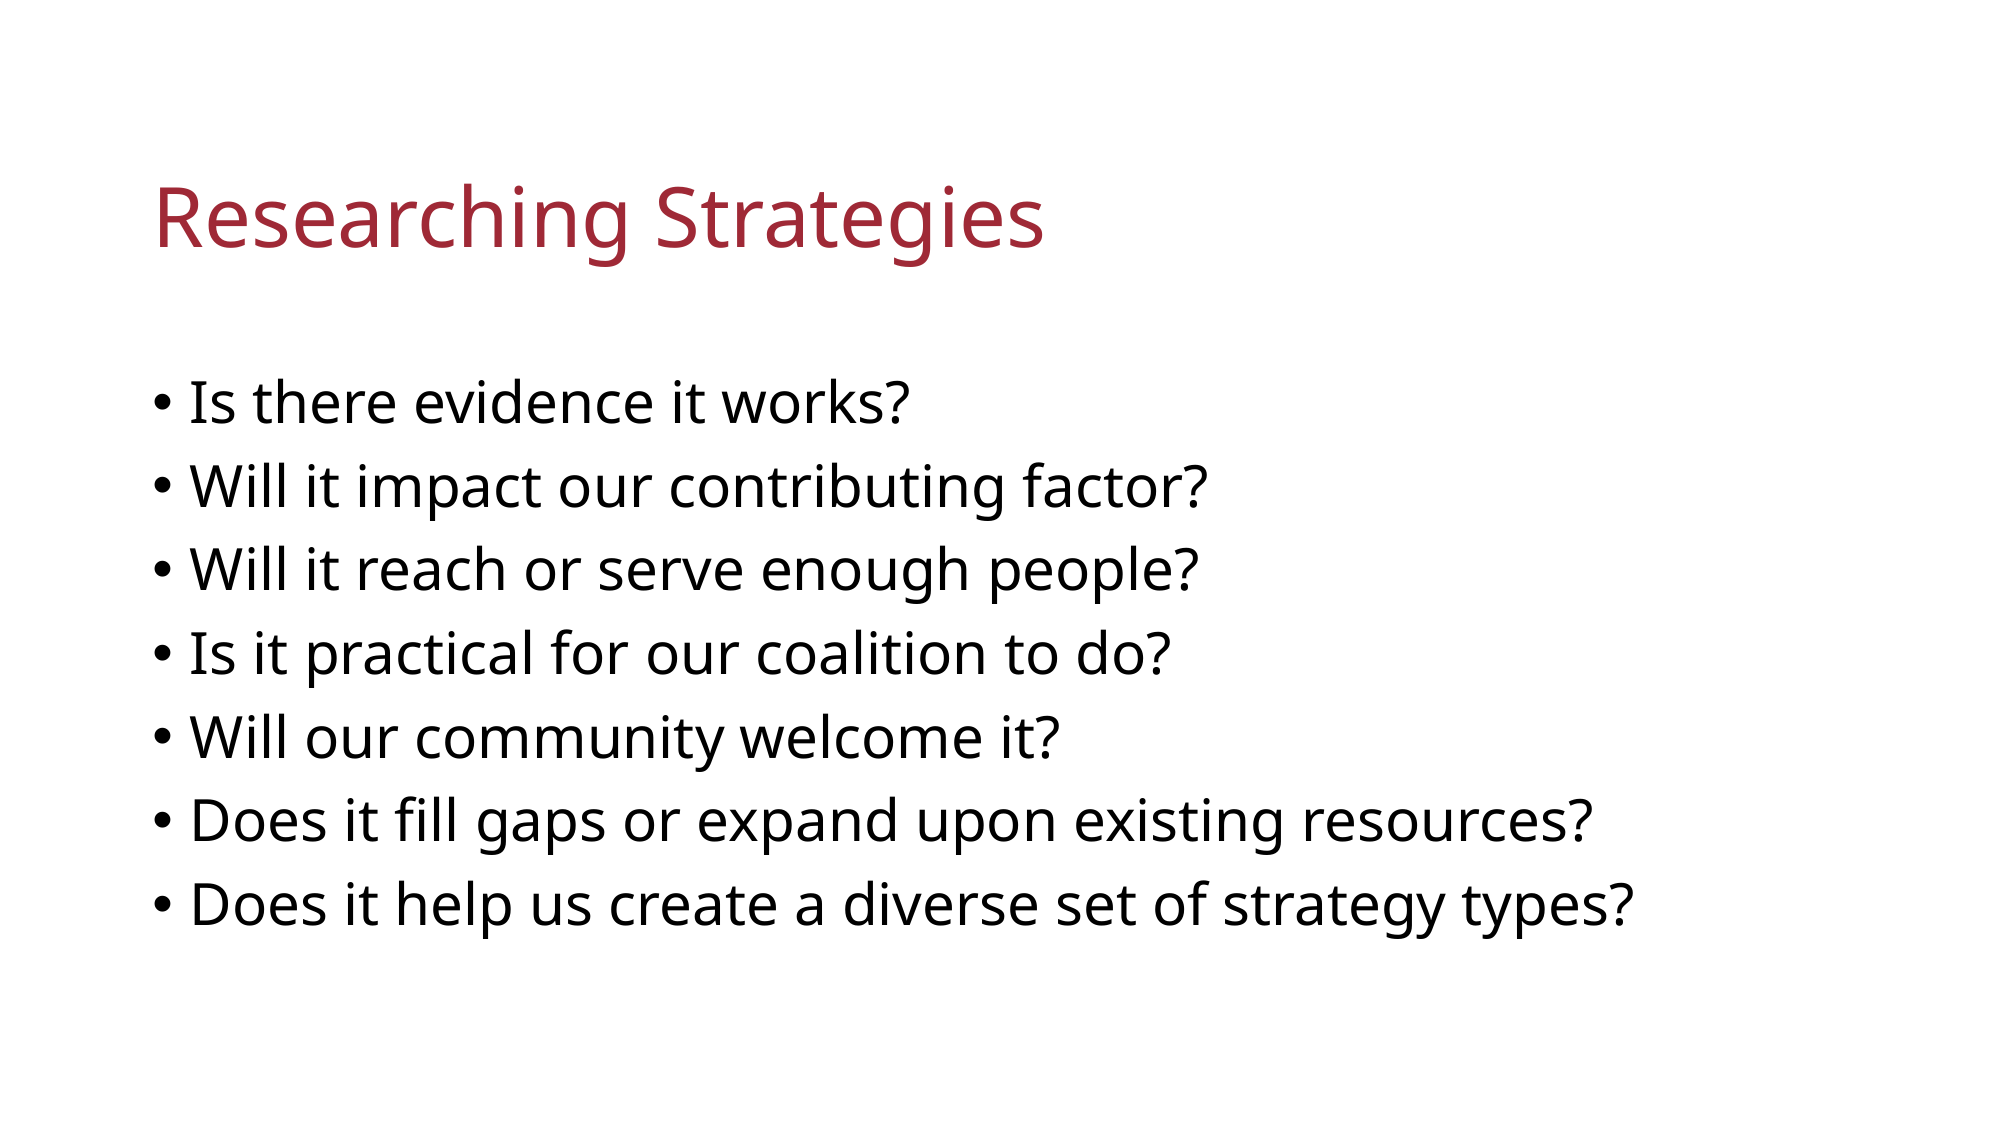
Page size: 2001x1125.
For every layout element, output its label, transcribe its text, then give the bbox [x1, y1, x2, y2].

title Researching Strategies [137, 111, 1863, 330]
list Is there evidence it works? Will it impact our contributing factor? Will it reach or serve enough people? Is it practical for our coalition to do? Will our community welcome it? Does it fill gaps or expand upon existing resources? Does it help us create a diverse set of strategy types? [137, 365, 1863, 1014]
